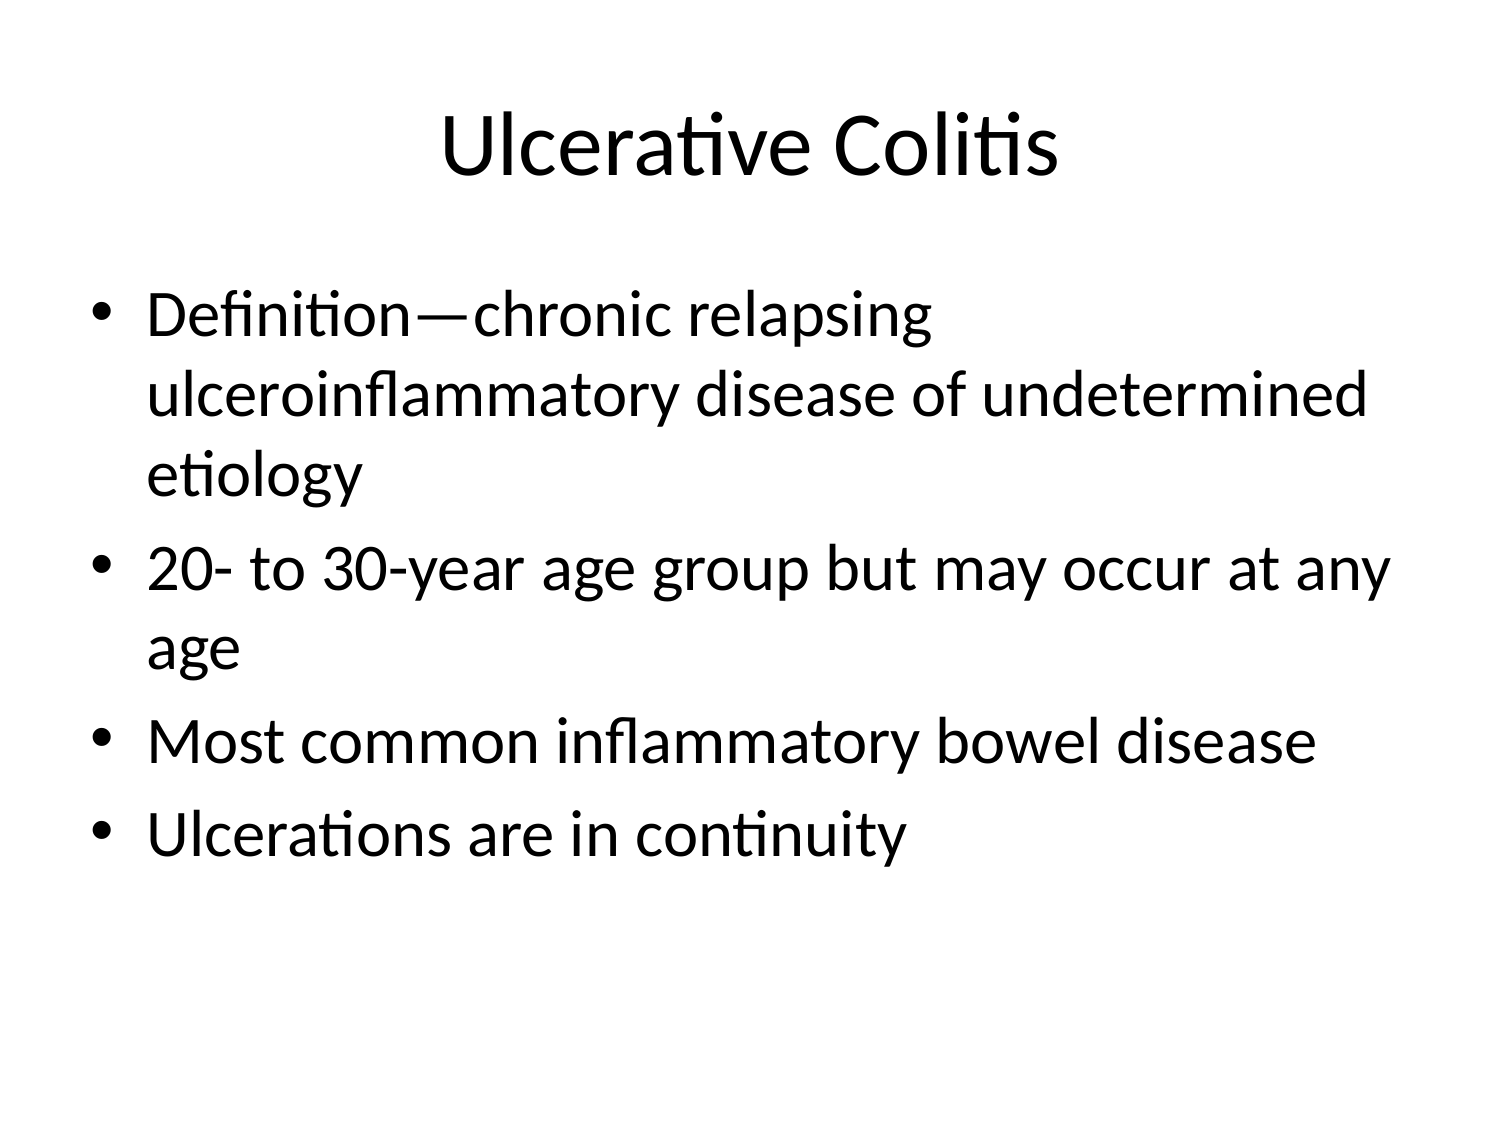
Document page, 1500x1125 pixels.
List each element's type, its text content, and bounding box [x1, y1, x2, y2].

list Definition—chronic relapsing ulceroinflammatory disease of undetermined etiology 20- to 30-year age group but may occur at any age Most common inflammatory bowel disease Ulcerations are in continuity [75, 262, 1425, 1005]
title Ulcerative Colitis [75, 45, 1425, 233]
